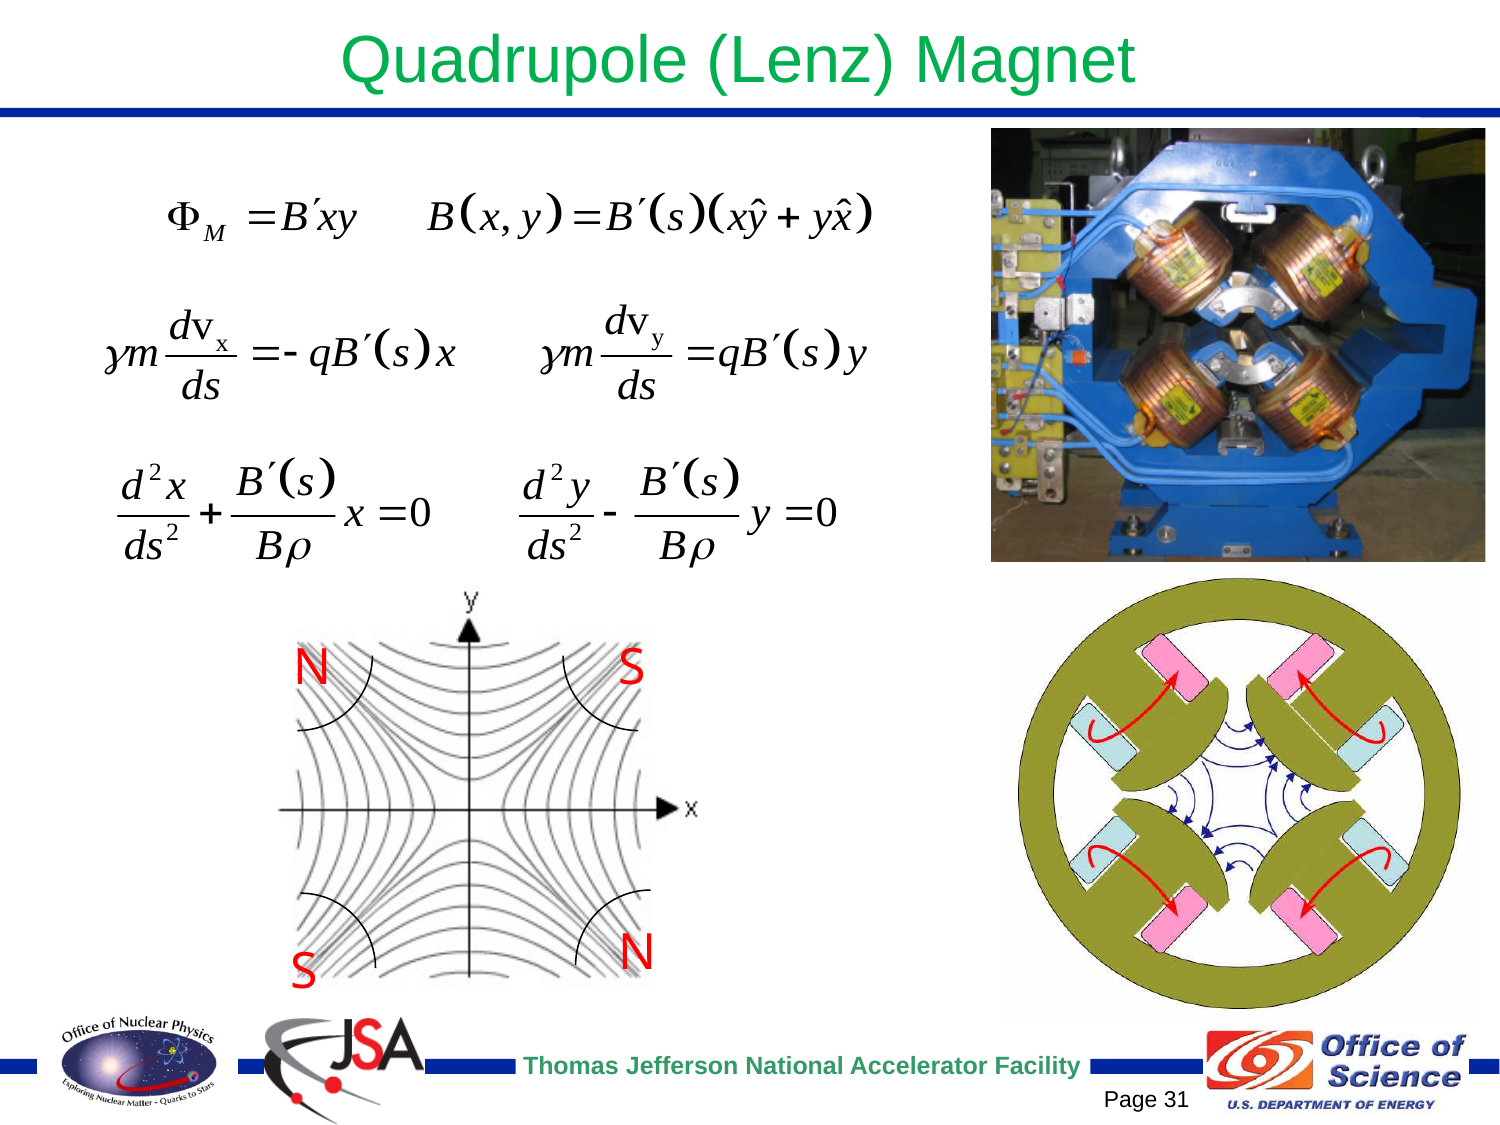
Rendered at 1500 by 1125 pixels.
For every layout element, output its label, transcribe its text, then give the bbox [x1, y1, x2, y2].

picture [264, 1044, 425, 1125]
picture [1203, 1025, 1469, 1114]
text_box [160, 181, 879, 256]
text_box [96, 292, 877, 410]
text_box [110, 451, 847, 577]
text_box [169, 583, 748, 1044]
picture [37, 1012, 238, 1117]
picture [991, 128, 1488, 562]
picture [1005, 571, 1476, 1022]
title Quadrupole (Lenz) Magnet [112, 0, 1366, 113]
